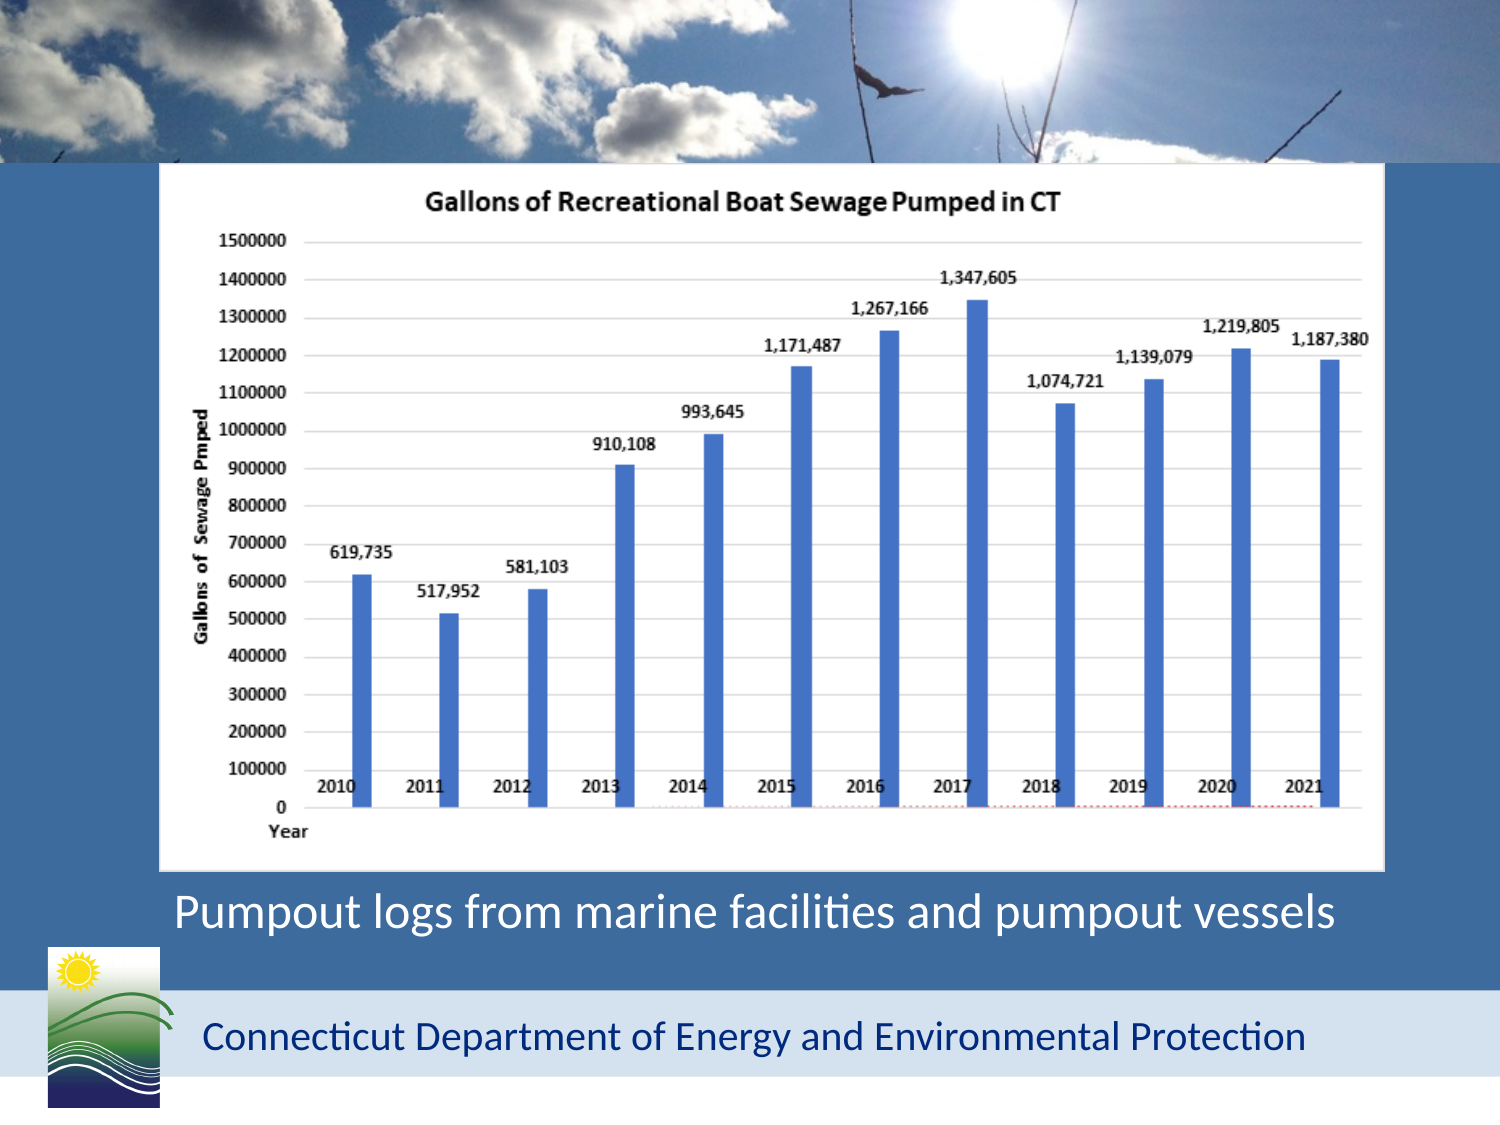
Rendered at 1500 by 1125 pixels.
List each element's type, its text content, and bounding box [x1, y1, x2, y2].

picture [0, 0, 1500, 163]
text_box Pumpout logs from marine facilities and pumpout vessels [159, 871, 1429, 1006]
picture [157, 161, 1387, 873]
picture [47, 947, 176, 1108]
